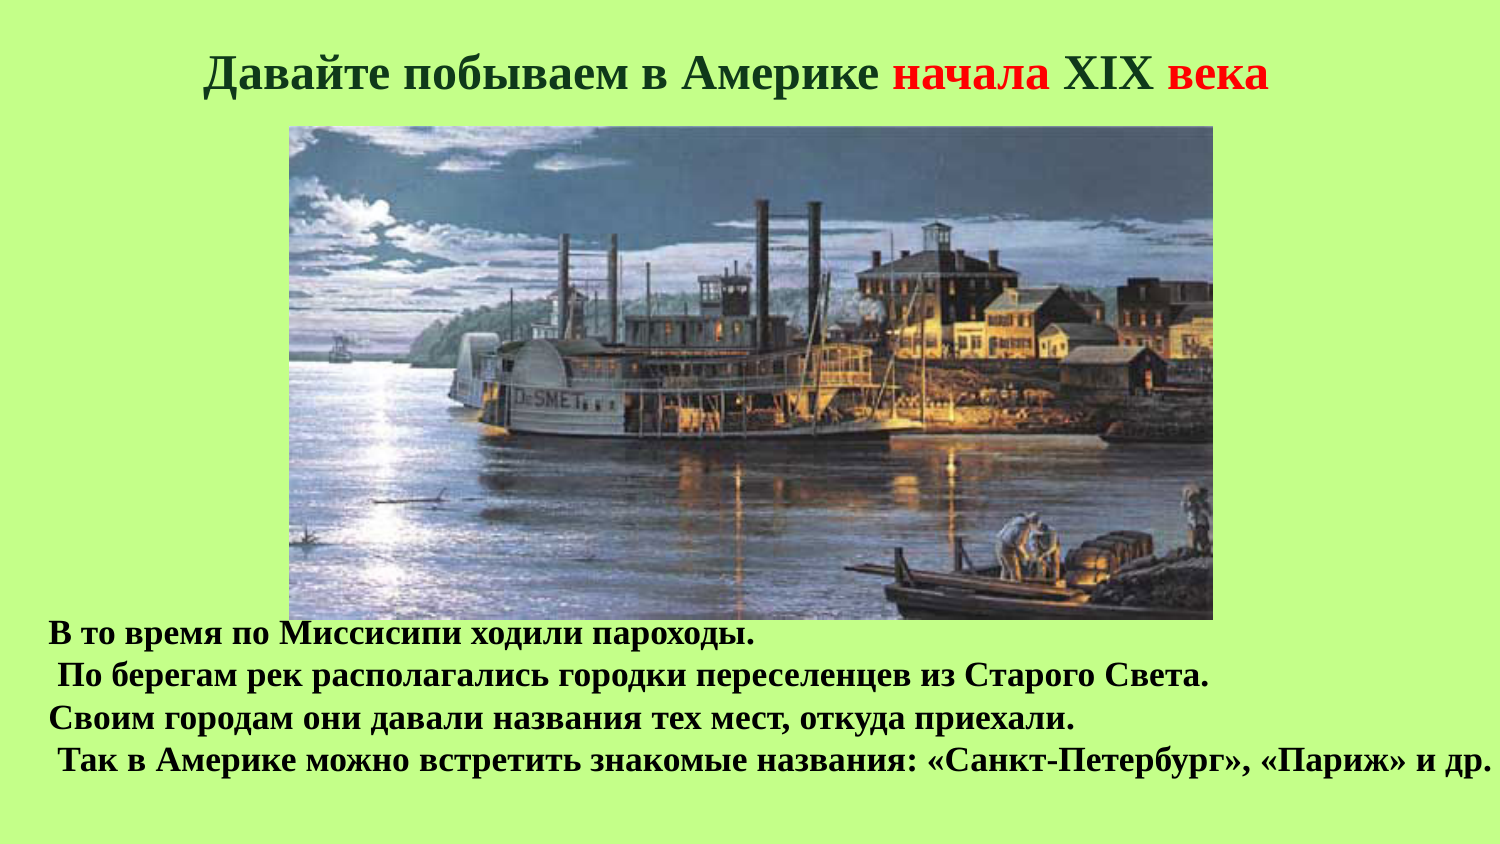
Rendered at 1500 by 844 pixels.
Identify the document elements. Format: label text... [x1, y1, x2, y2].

picture [289, 126, 1213, 620]
text_box В то время по Миссисипи ходили пароходы. По берегам рек располагались городки переселенцев из Старого Света. Своим городам они давали названия тех мест, откуда приехали. Так в Америке можно встретить знакомые названия: «Санкт-Петербург», «Париж» и др. [33, 601, 1500, 829]
text_box Давайте побываем в Америке начала XIX века [189, 32, 1285, 107]
